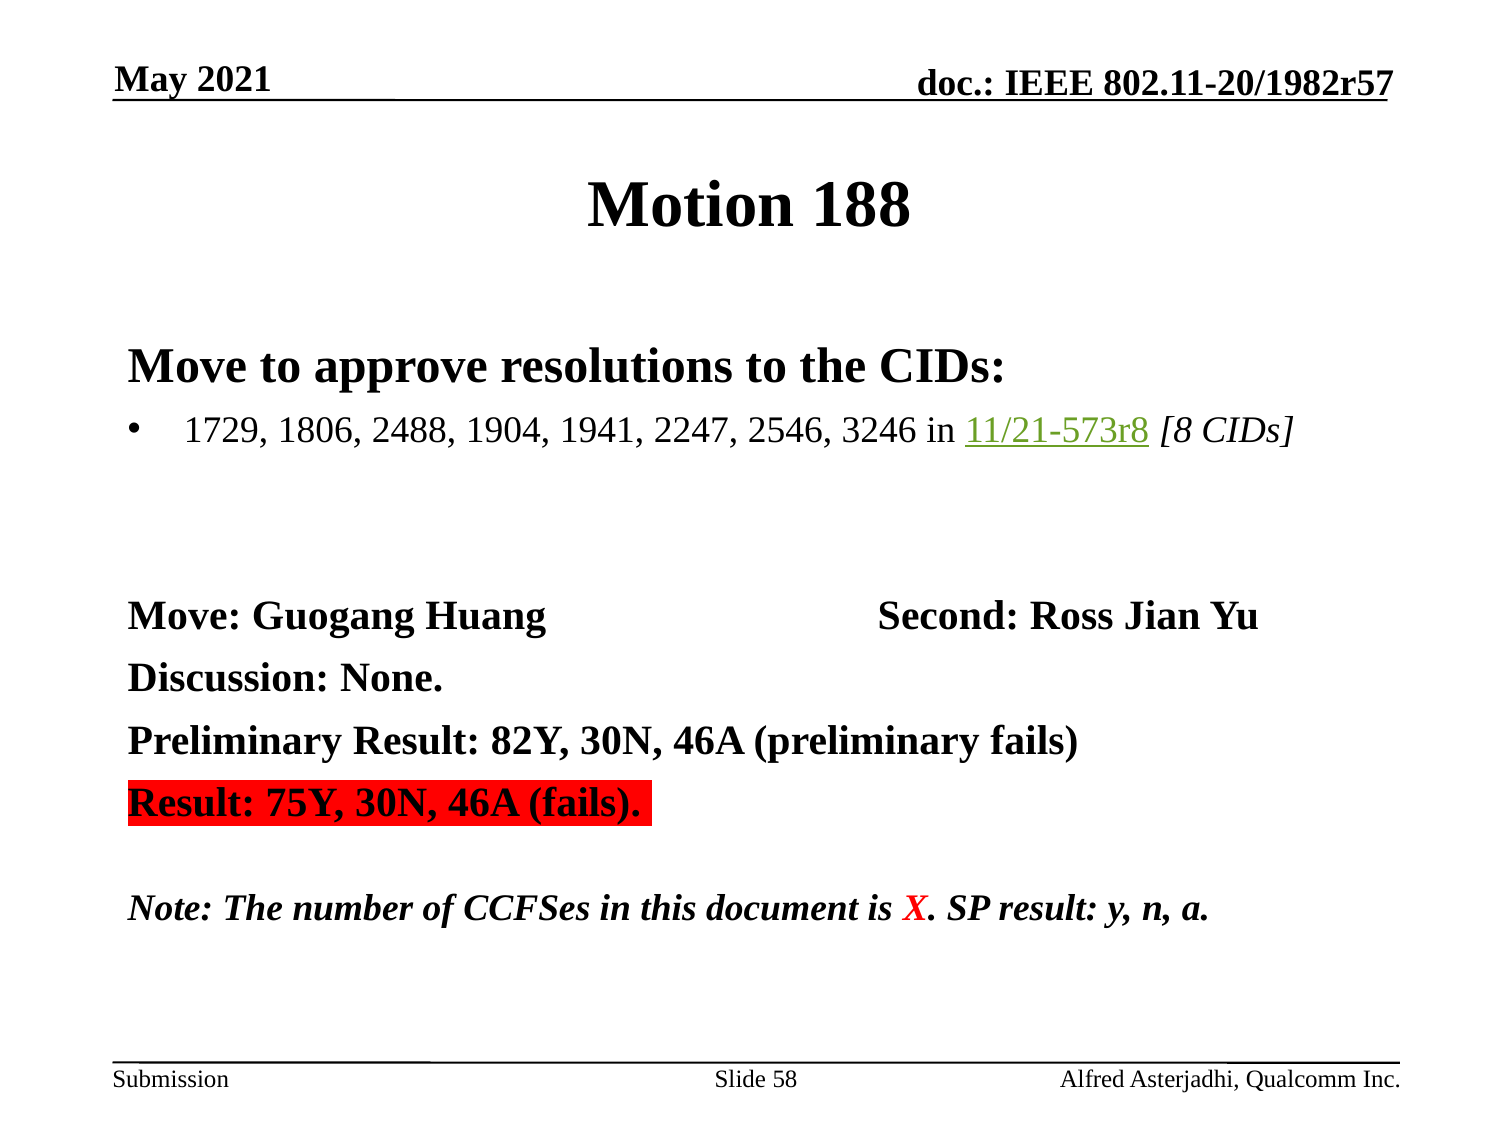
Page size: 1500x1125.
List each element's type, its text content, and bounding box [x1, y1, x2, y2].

title Motion 188 [112, 112, 1388, 288]
slide_number Slide 58 [712, 1061, 800, 1123]
footer Alfred Asterjadhi, Qualcomm Inc. [878, 1061, 1402, 1093]
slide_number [114, 54, 423, 100]
list Move to approve resolutions to the CIDs: 1729, 1806, 2488, 1904, 1941, 2247, 2546, 3246 in 11/21-573r8 [8 CIDs] Move: Guogang Huang Second: Ross Jian Yu Discussion: None. Preliminary Result: 82Y, 30N, 46A (preliminary fails) Result: 75Y, 30N, 46A (fails). Note: The number of CCFSes in this document is X. SP result: y, n, a. [112, 324, 1388, 1000]
